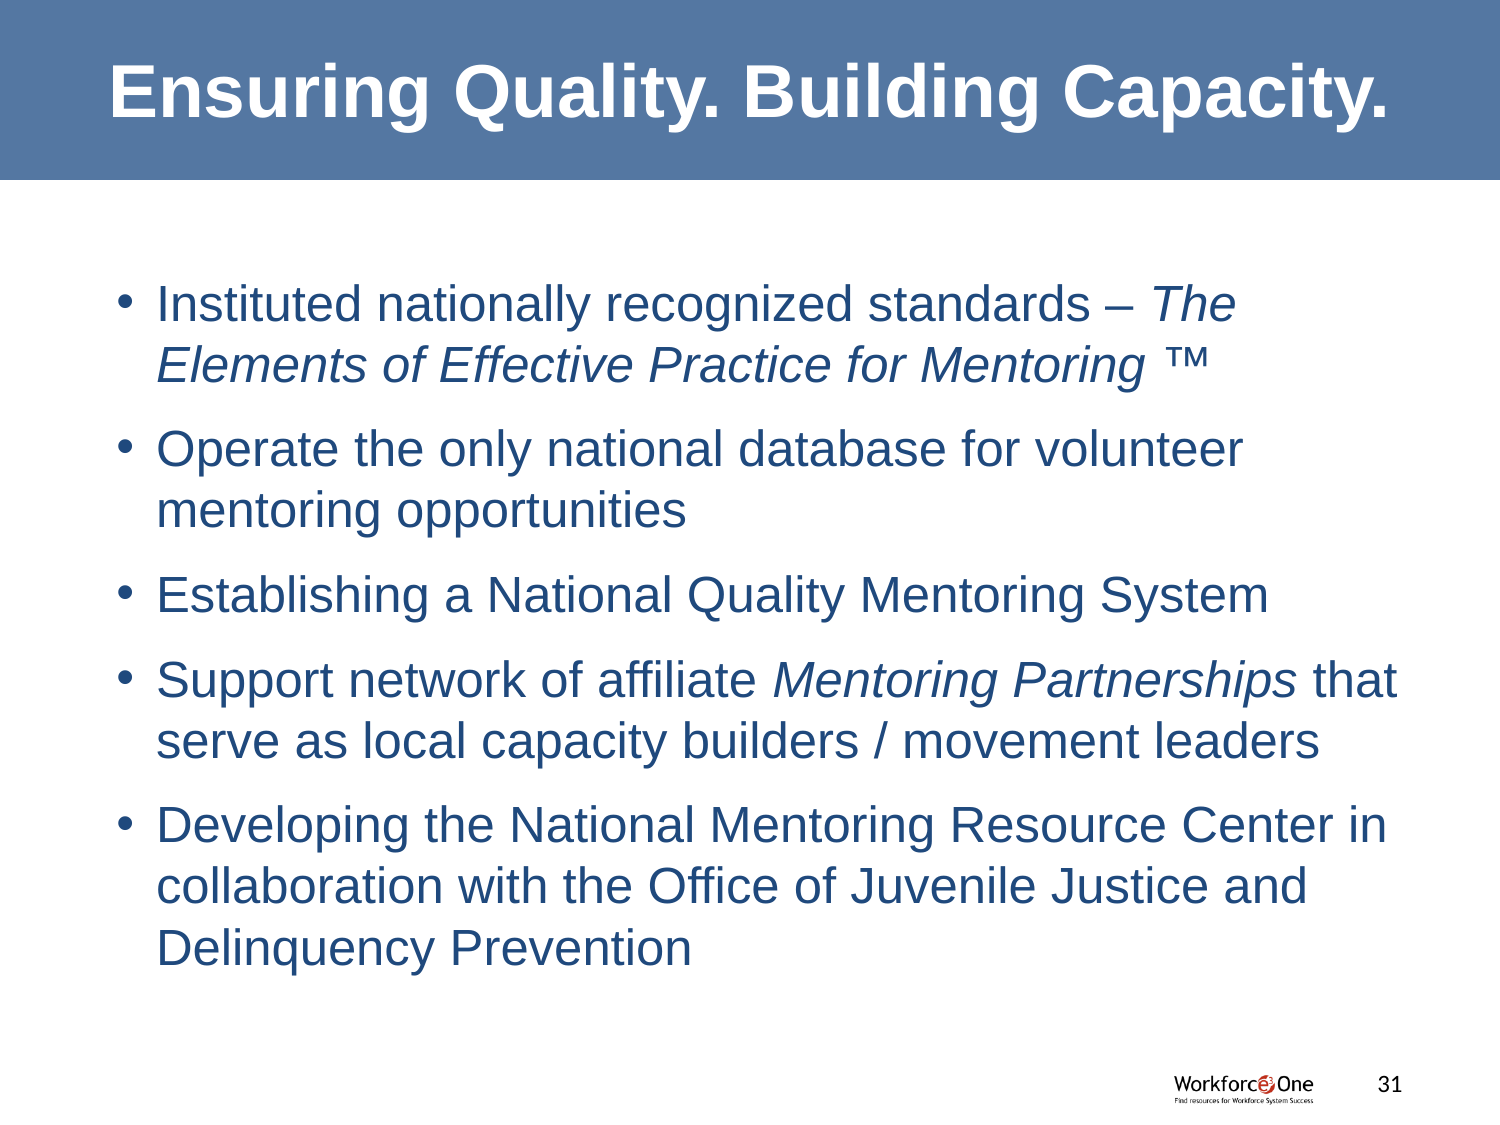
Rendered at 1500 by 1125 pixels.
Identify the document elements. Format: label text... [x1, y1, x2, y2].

list Instituted nationally recognized standards – The Elements of Effective Practice for Mentoring ™ Operate the only national database for volunteer mentoring opportunities Establishing a National Quality Mentoring System Support network of affiliate Mentoring Partnerships that serve as local capacity builders / movement leaders Developing the National Mentoring Resource Center in collaboration with the Office of Juvenile Justice and Delinquency Prevention [75, 262, 1425, 1038]
text_box 31 [1362, 1060, 1425, 1105]
title Ensuring Quality. Building Capacity. [0, 0, 1500, 175]
picture [1162, 1049, 1325, 1125]
